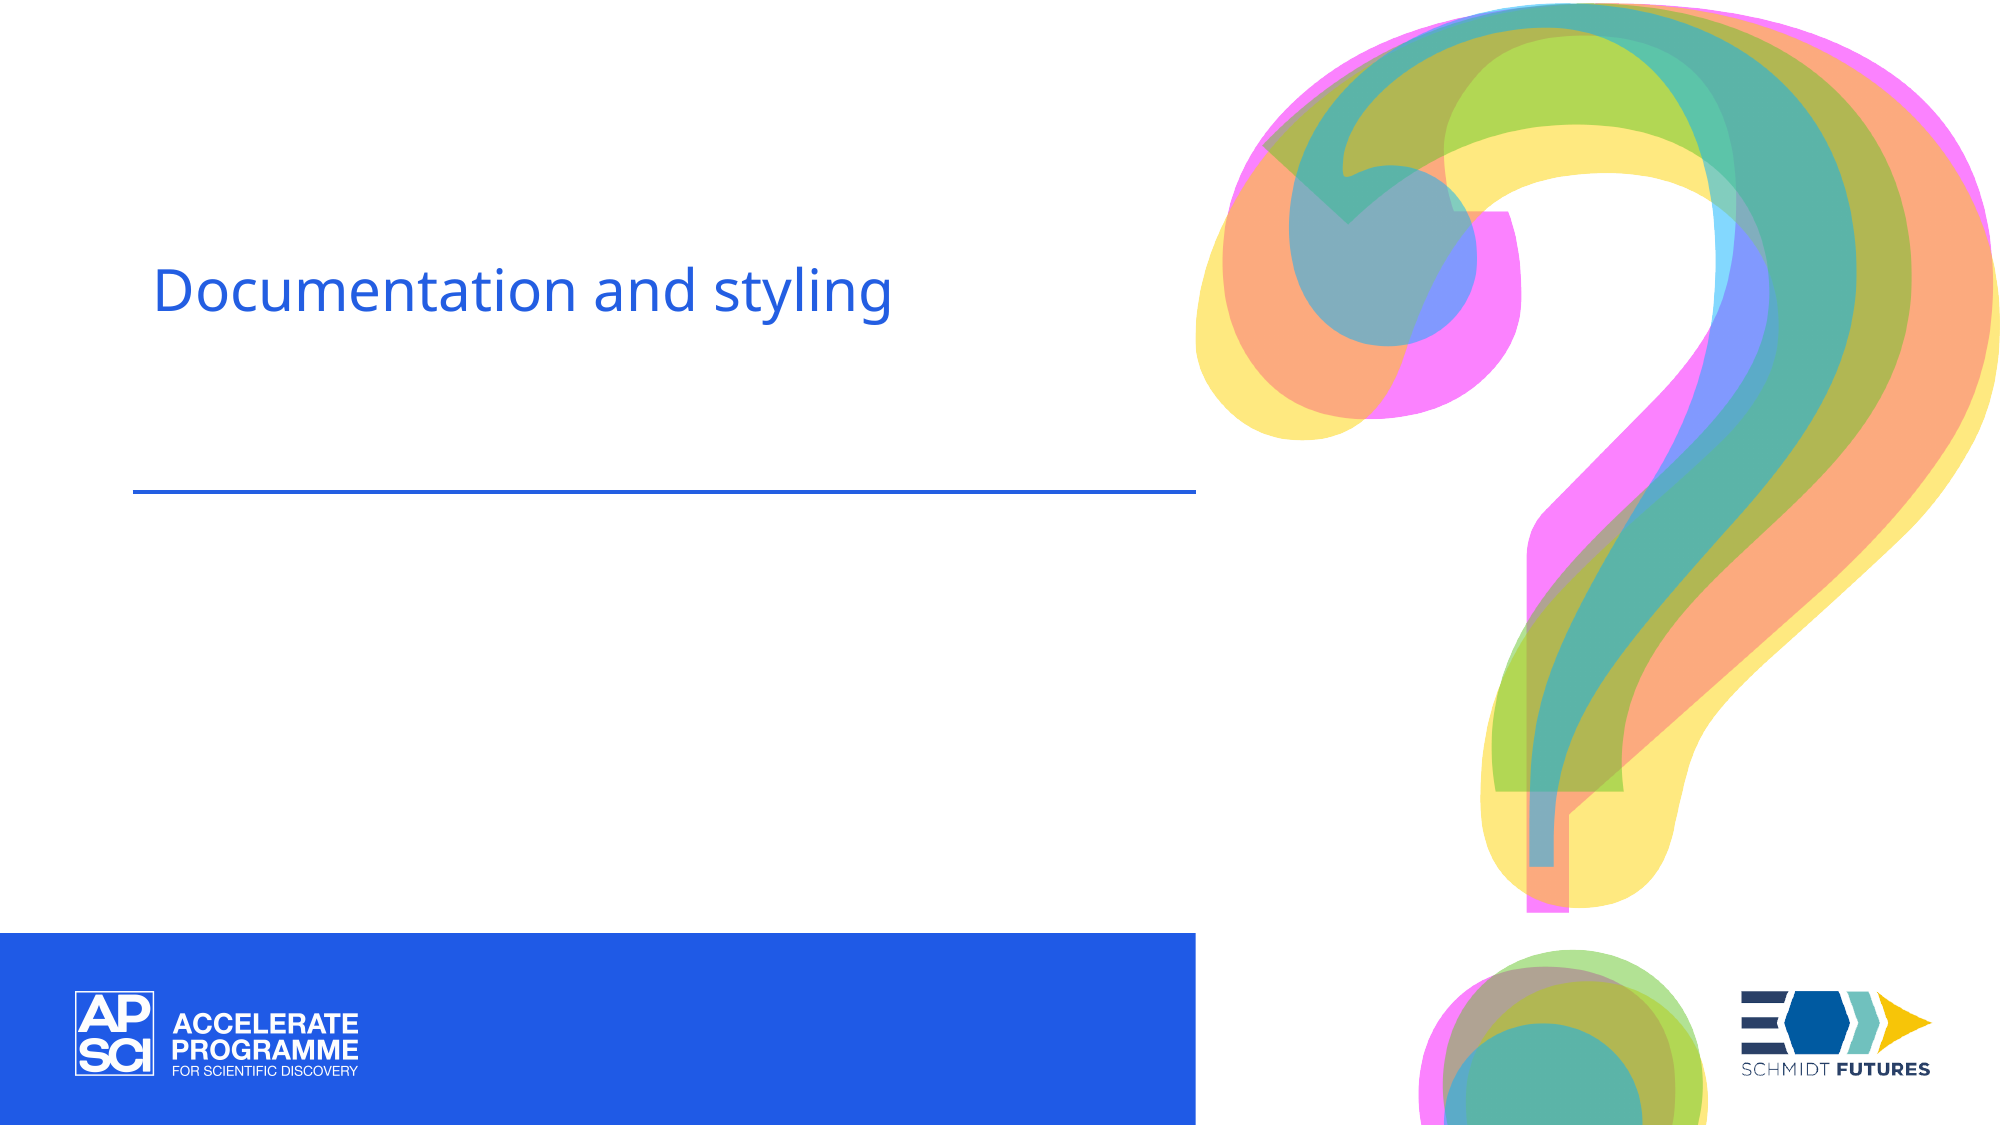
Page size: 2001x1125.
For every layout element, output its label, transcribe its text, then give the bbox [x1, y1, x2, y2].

picture [75, 991, 358, 1076]
list Documentation and styling [132, 244, 1196, 485]
picture [1195, 3, 2000, 1125]
